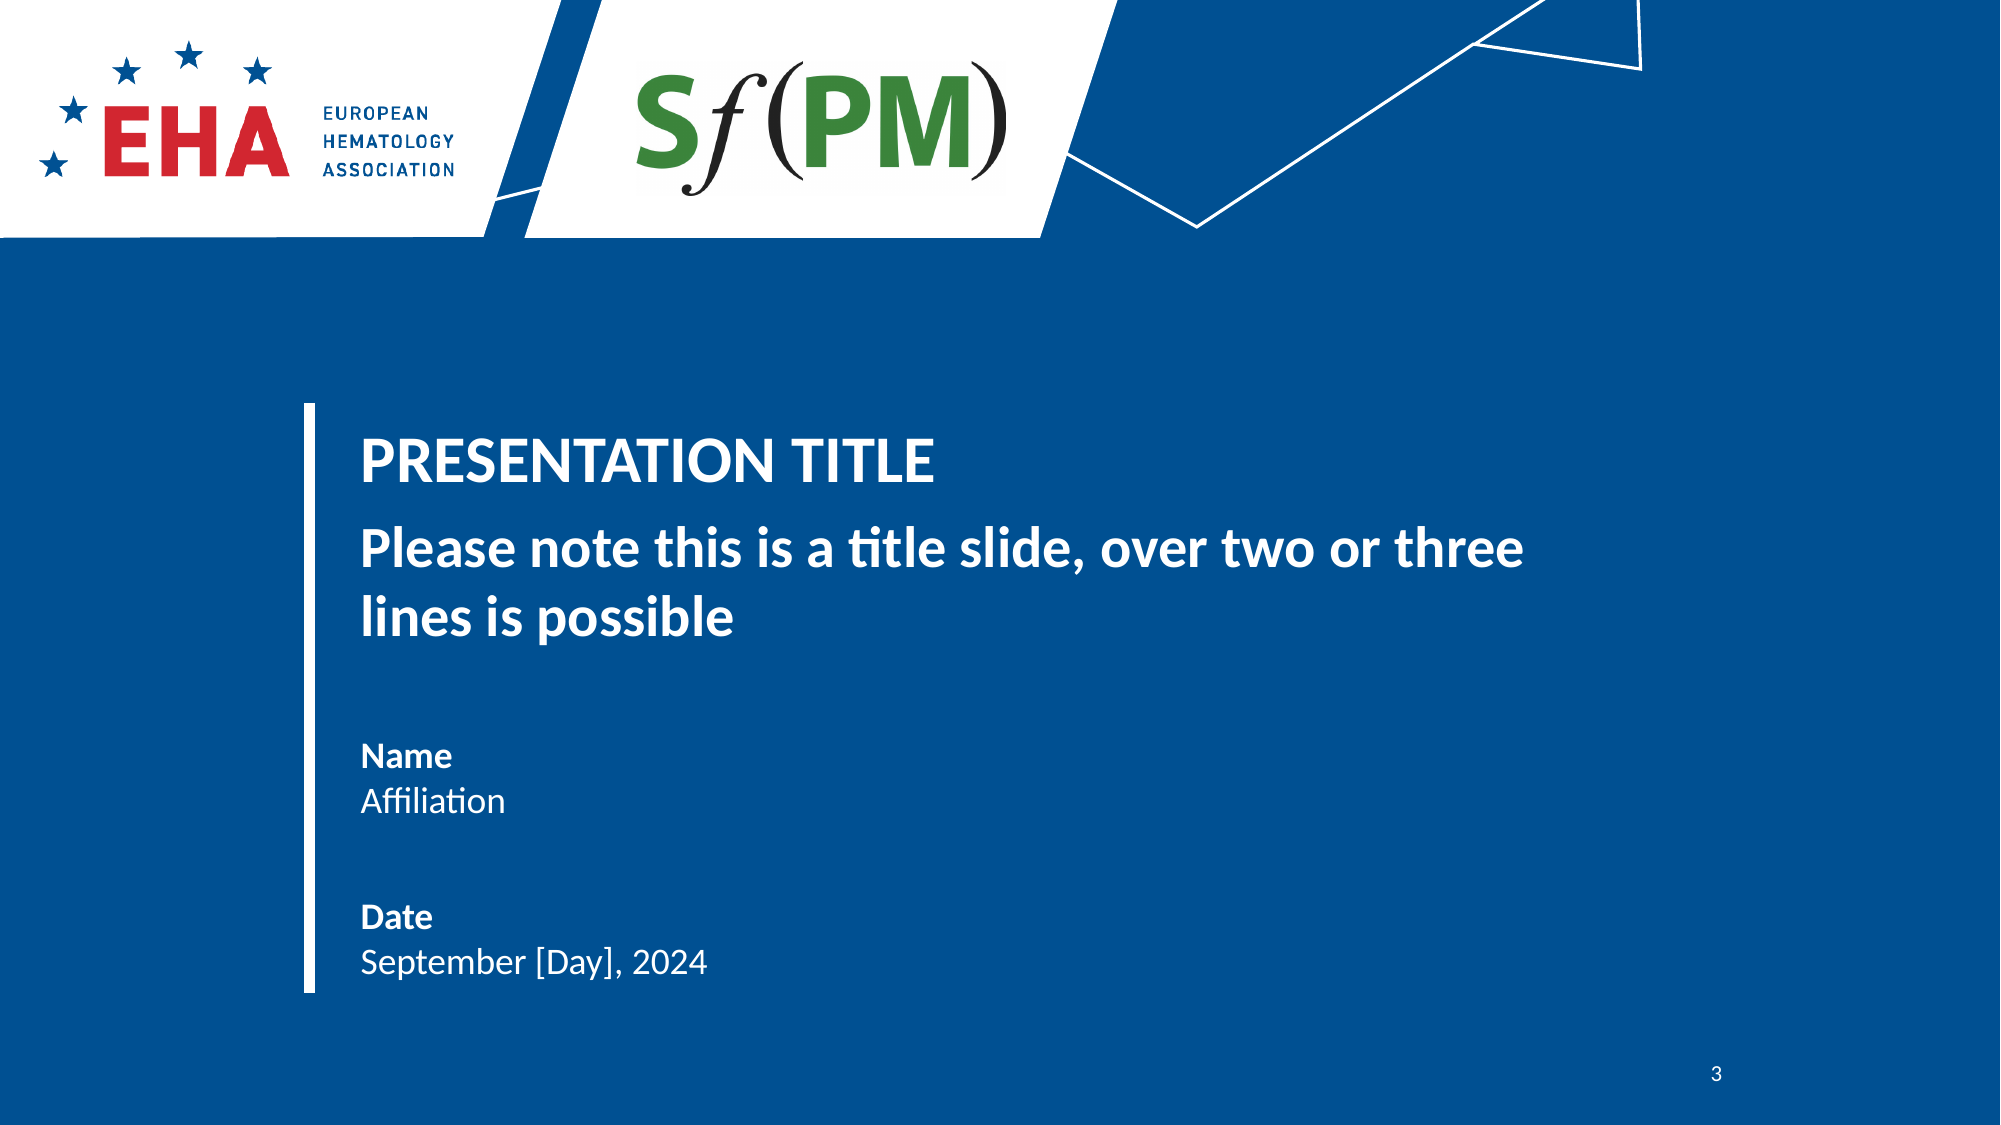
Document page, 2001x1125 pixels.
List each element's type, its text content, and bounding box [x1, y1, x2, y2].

text_box Name Affiliation Date September [Day], 2024 [358, 718, 1642, 1125]
picture [636, 61, 1006, 196]
picture [39, 40, 454, 177]
text_box PRESENTATION TITLE Please note this is a title slide, over two or three lines is possible [358, 402, 1642, 649]
slide_number 3 [1657, 1042, 1738, 1103]
